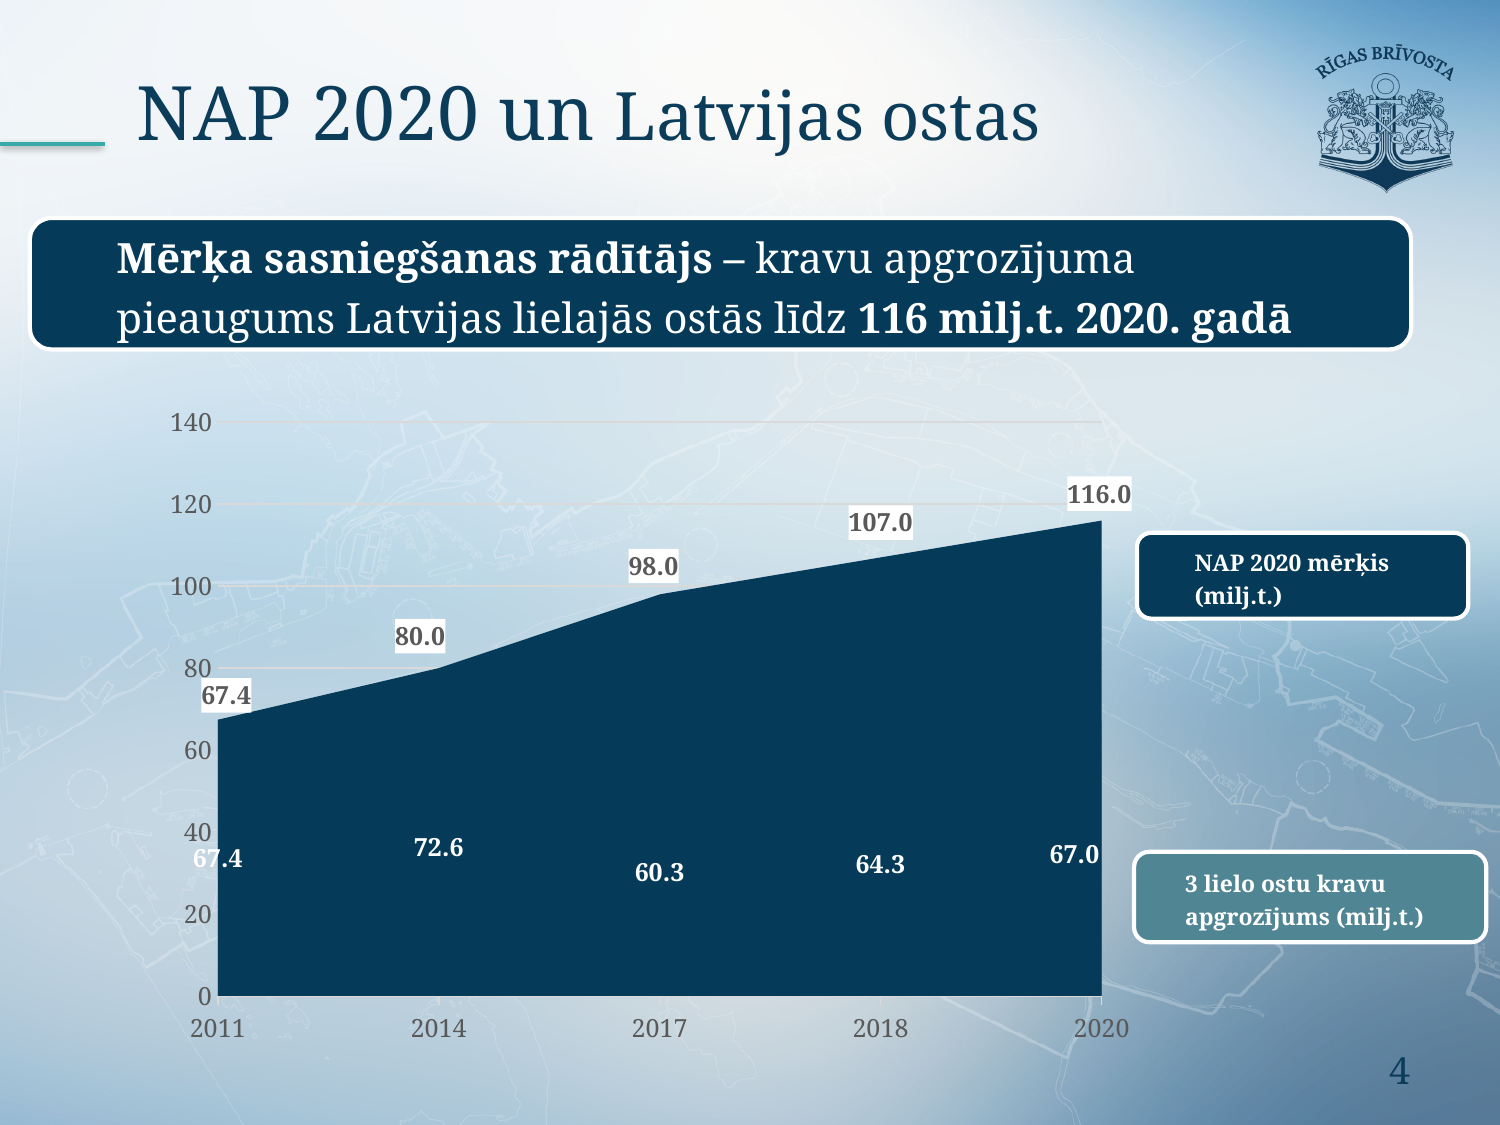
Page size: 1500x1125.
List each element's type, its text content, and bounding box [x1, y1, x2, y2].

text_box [29, 217, 1412, 350]
text_box 4 [1074, 1042, 1425, 1103]
picture [0, 0, 1500, 1125]
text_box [1154, 532, 1469, 619]
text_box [1154, 851, 1487, 943]
chart [149, 391, 1151, 1059]
title NAP 2020 un Latvijas ostas [121, 16, 1425, 205]
